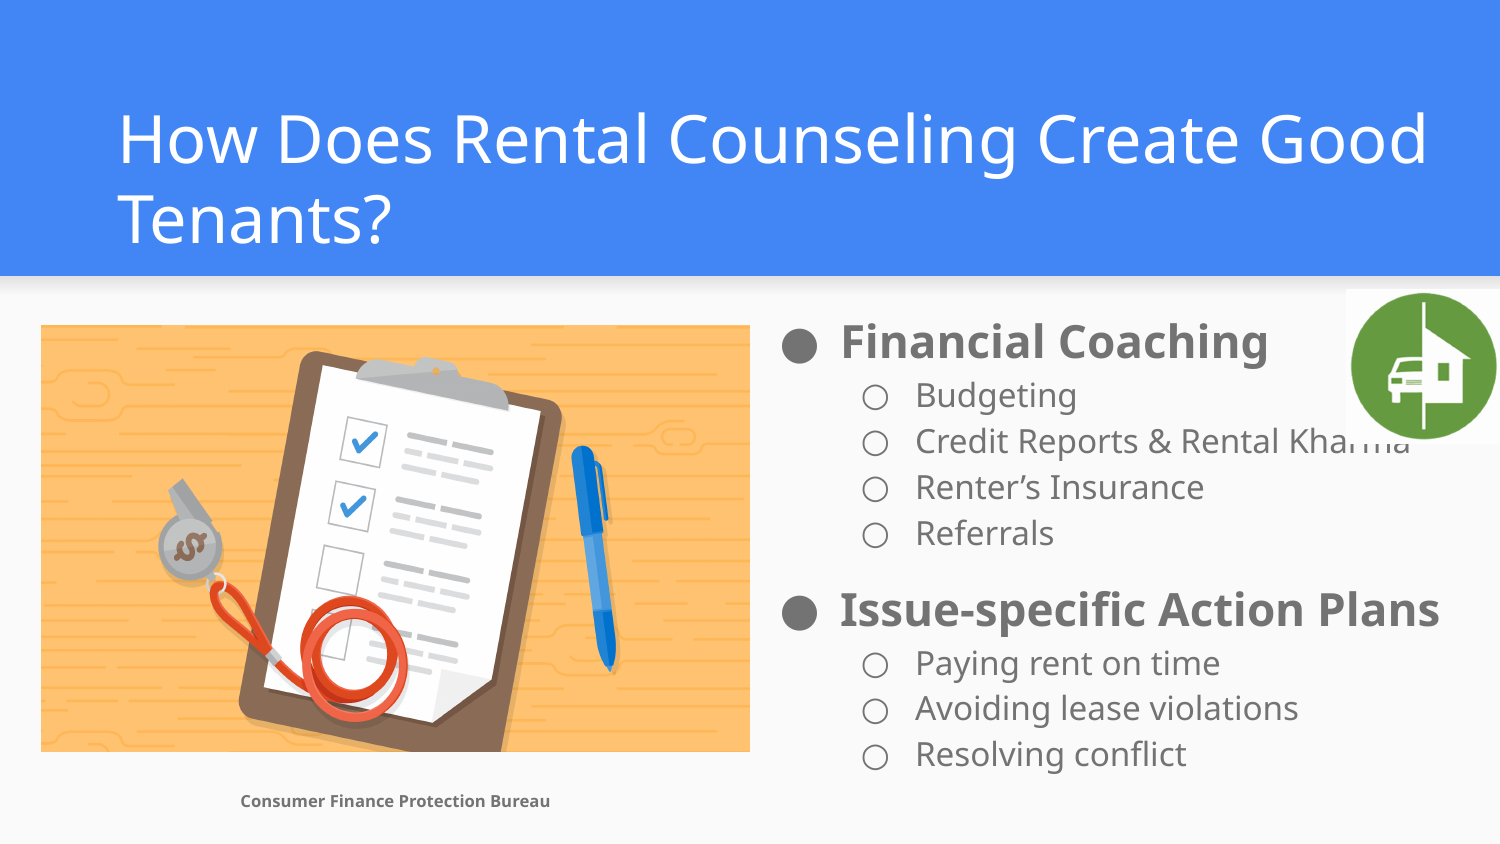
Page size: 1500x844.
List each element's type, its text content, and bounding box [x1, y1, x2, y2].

text_box Consumer Finance Protection Bureau [41, 775, 750, 830]
picture [40, 324, 751, 752]
title How Does Rental Counseling Create Good Tenants? [102, 146, 1452, 273]
list Financial Coaching Budgeting Credit Reports & Rental Kharma Renter’s Insurance Referrals Issue-specific Action Plans Paying rent on time Avoiding lease violations Resolving conflict [750, 289, 1486, 830]
picture [1346, 289, 1500, 444]
